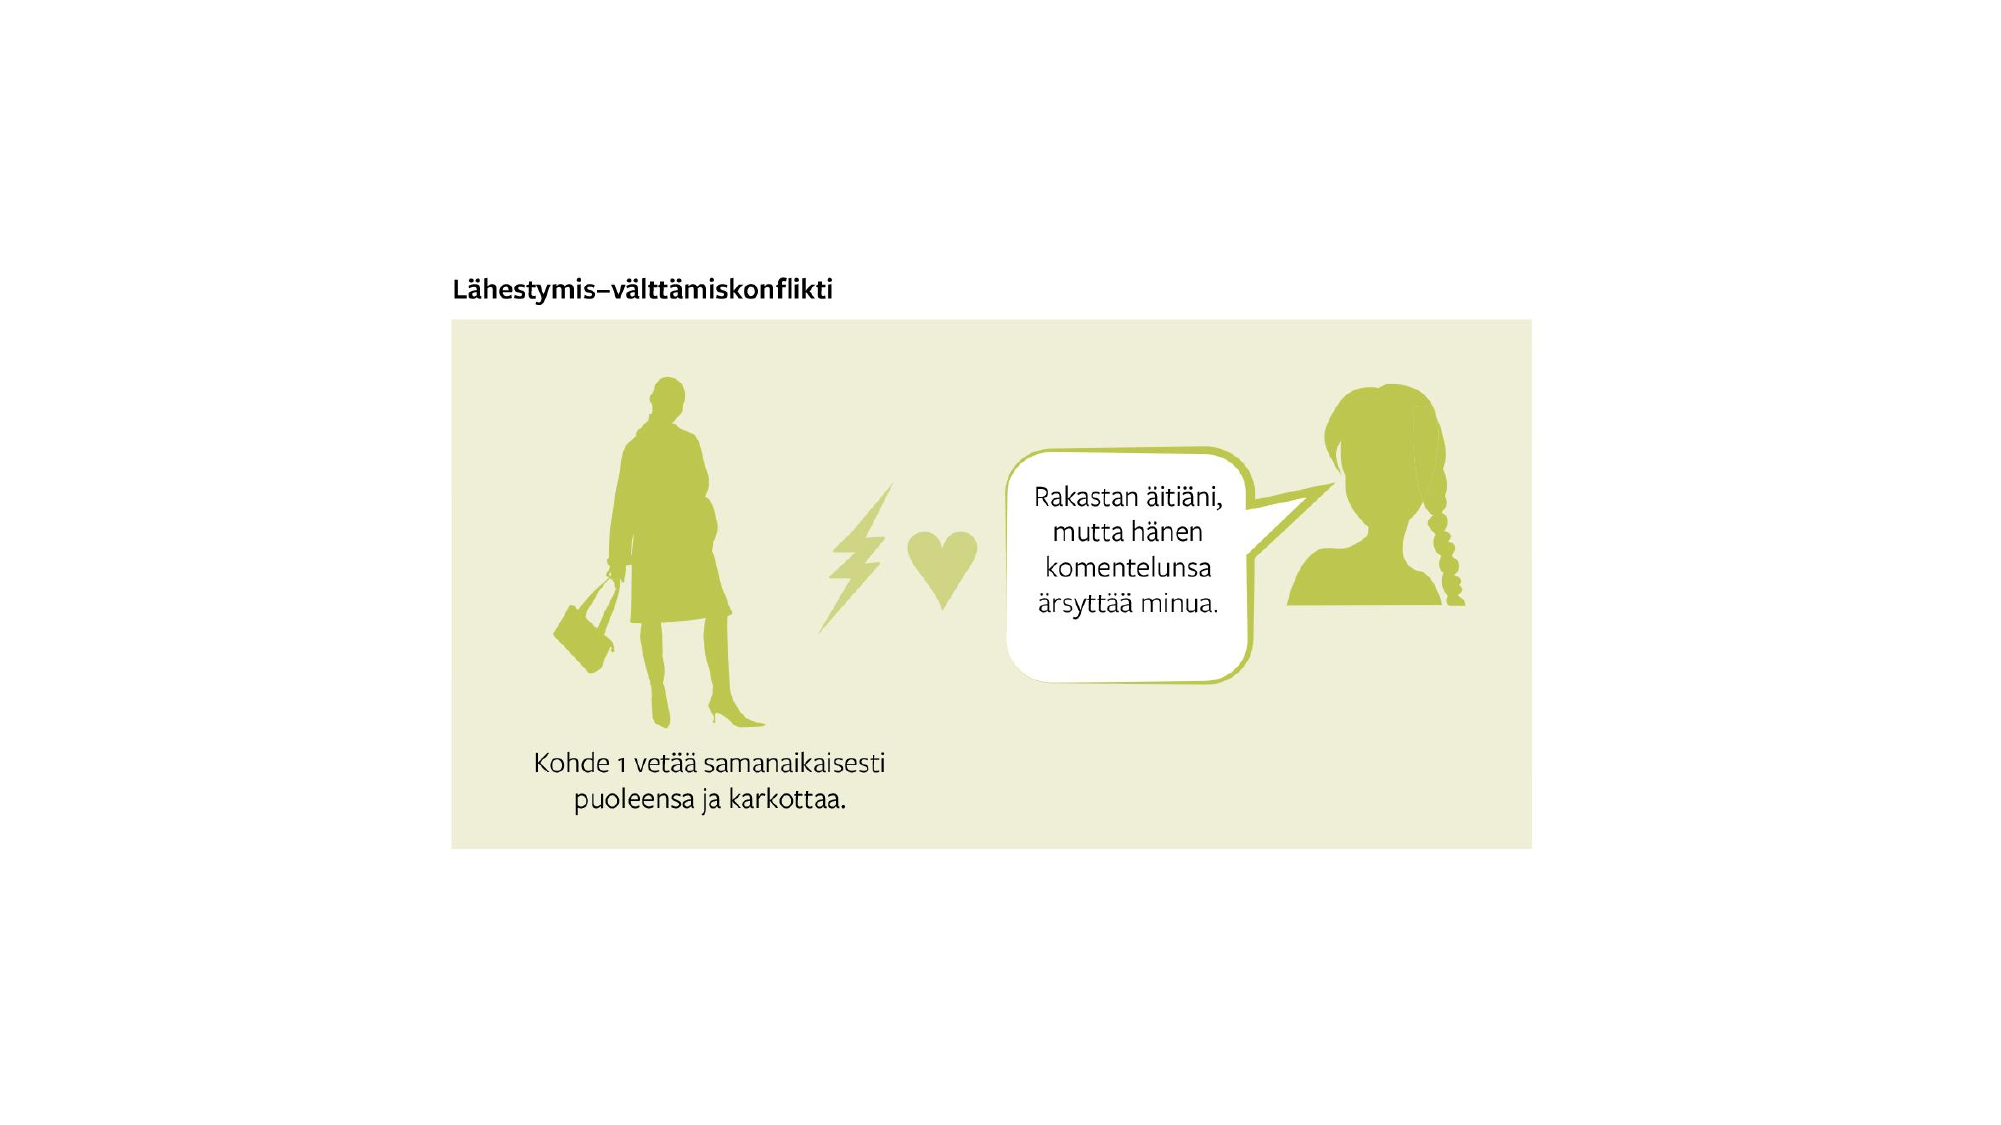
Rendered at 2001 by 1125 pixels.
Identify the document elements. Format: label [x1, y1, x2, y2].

picture [429, 264, 1571, 861]
